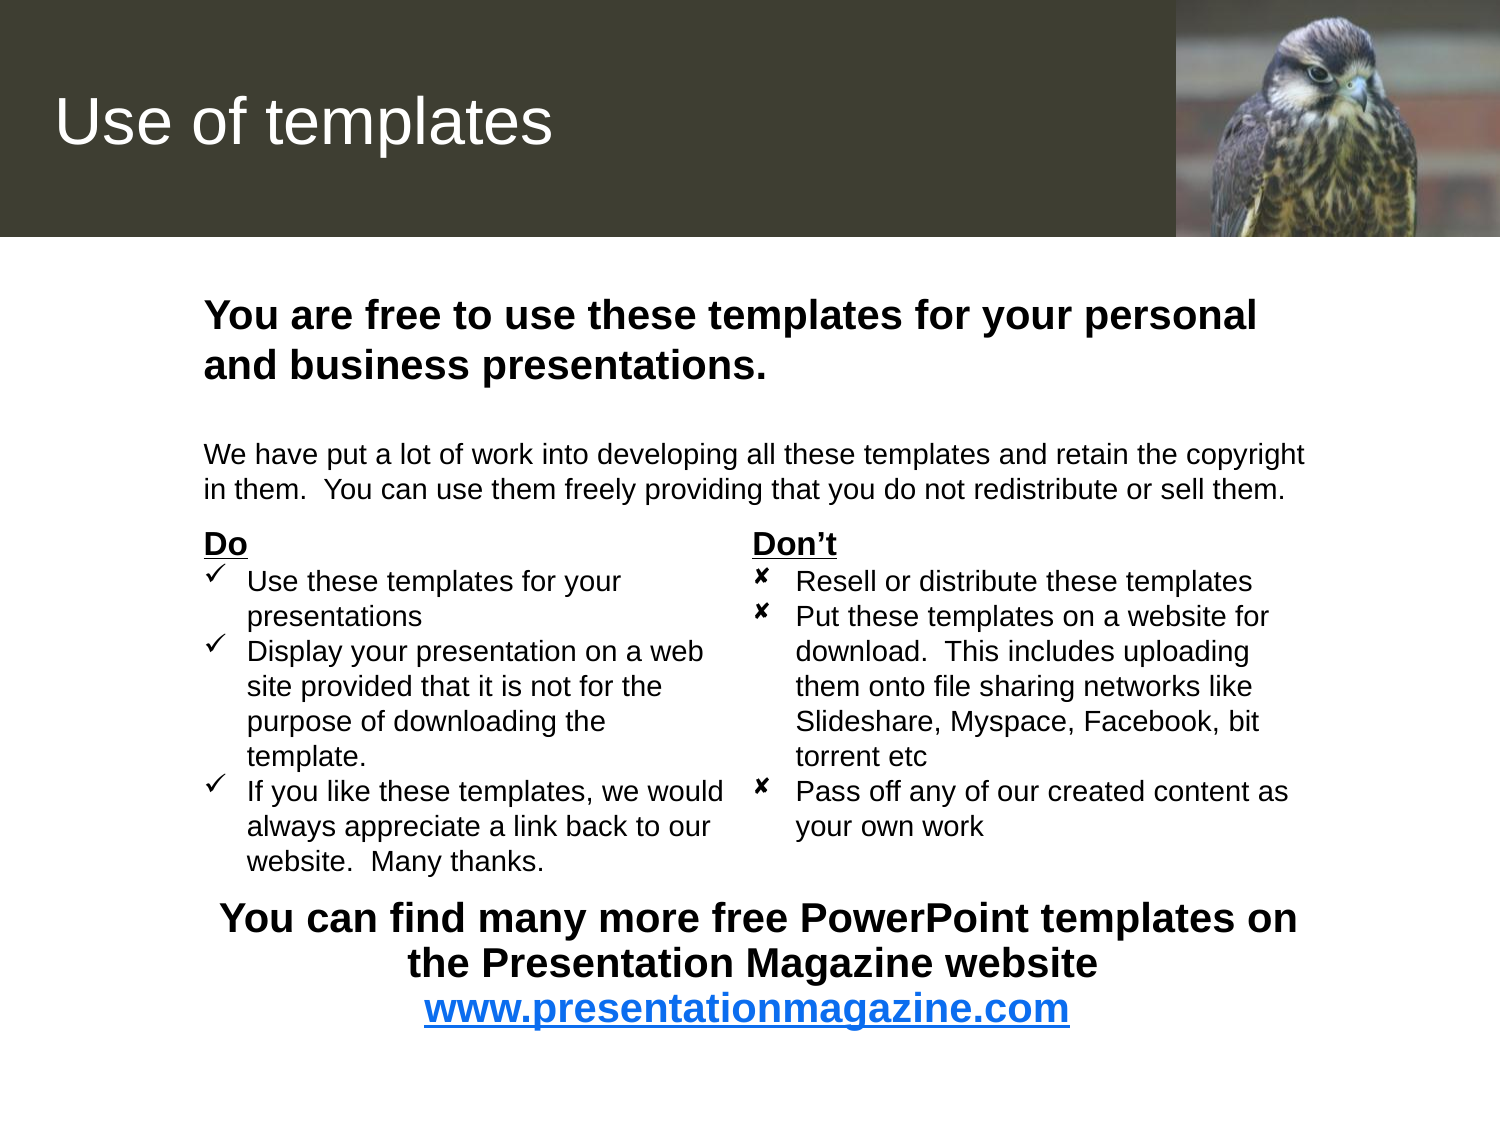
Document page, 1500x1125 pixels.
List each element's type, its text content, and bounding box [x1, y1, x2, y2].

picture [1176, 0, 1500, 237]
title Use of templates [39, 24, 1103, 212]
text_box Don’t Resell or distribute these templates Put these templates on a website for download. This includes uploading them onto file sharing networks like Slideshare, Myspace, Facebook, bit torrent etc Pass off any of our created content as your own work [737, 515, 1335, 850]
text_box Do Use these templates for your presentations Display your presentation on a web site provided that it is not for the purpose of downloading the template. If you like these templates, we would always appreciate a link back to our website. Many thanks. [188, 515, 749, 889]
text_box You can find many more free PowerPoint templates on the Presentation Magazine website www.presentationmagazine.com [171, 889, 1347, 1040]
text_box You are free to use these templates for your personal and business presentations. [188, 280, 1329, 396]
text_box We have put a lot of work into developing all these templates and retain the copyright in them. You can use them freely providing that you do not redistribute or sell them. [188, 427, 1325, 513]
text_box [88, 208, 1436, 1083]
